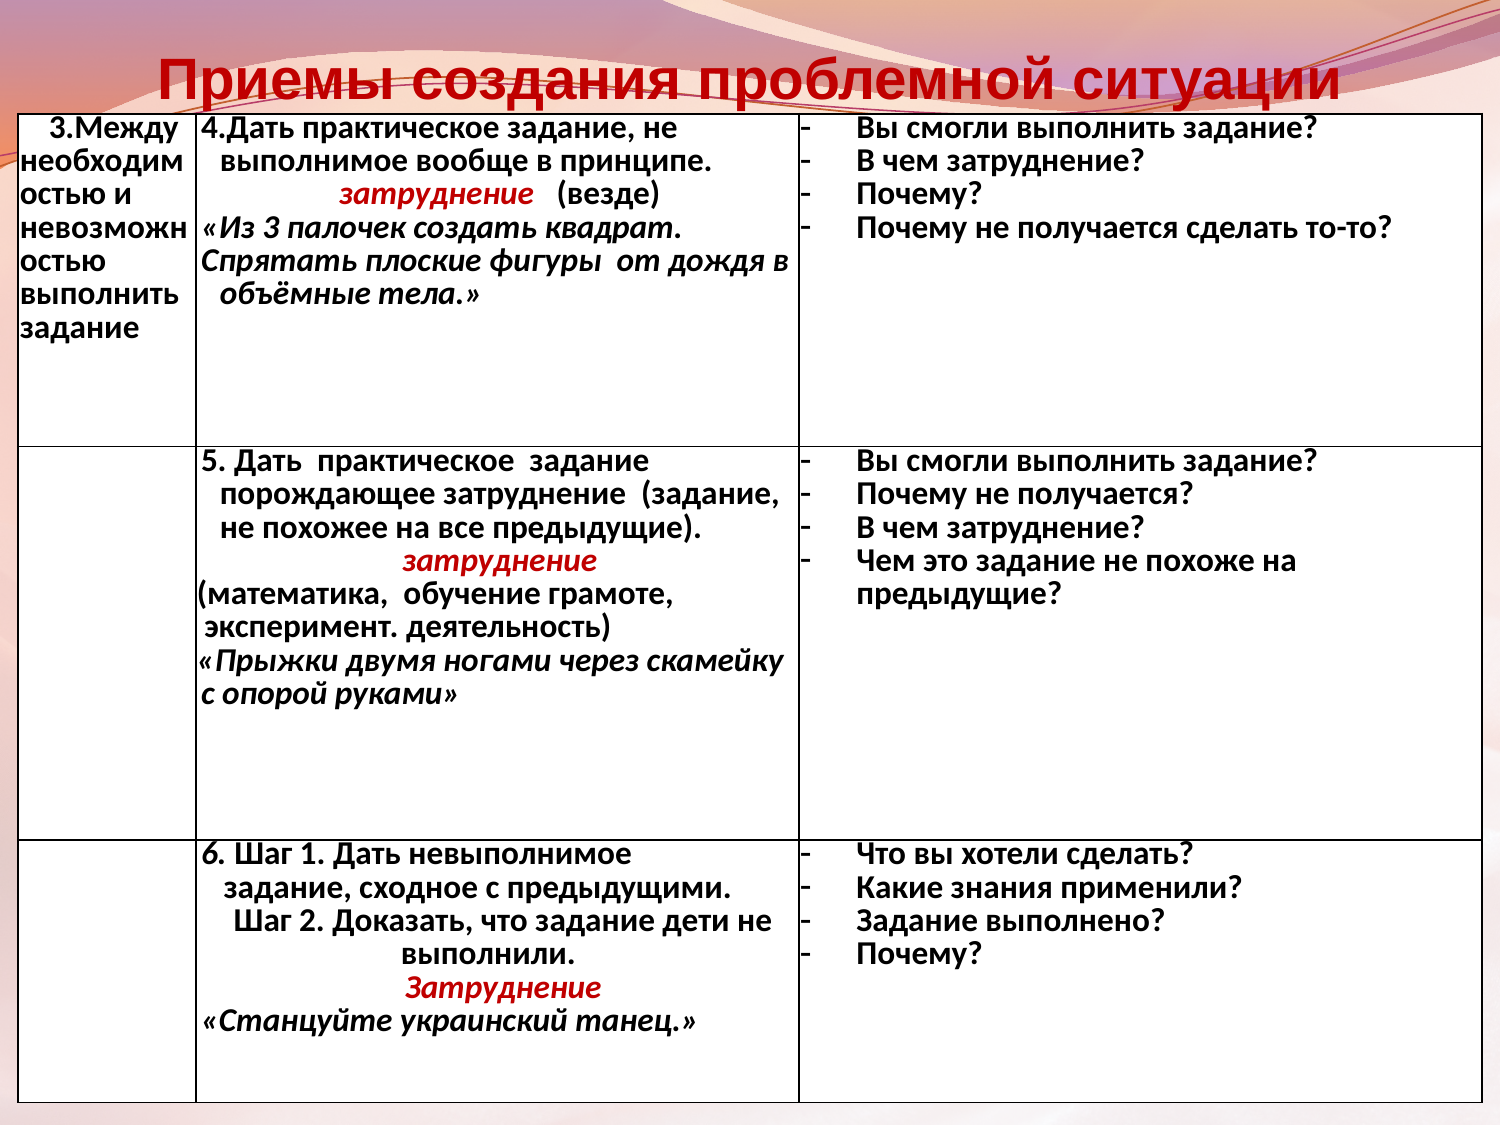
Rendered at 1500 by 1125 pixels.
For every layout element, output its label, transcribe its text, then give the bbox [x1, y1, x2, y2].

table_header 4.Дать практическое задание, не выполнимое вообще в принципе. затруднение (везде) «Из 3 палочек создать квадрат. Спрятать плоские фигуры от дождя в объёмные тела.» [197, 115, 798, 446]
table_cell Вы смогли выполнить задание? Почему не получается? В чем затруднение? Чем это задание не похоже на предыдущие? [800, 447, 1481, 839]
table_cell 5. Дать практическое задание порождающее затруднение (задание, не похожее на все предыдущие). затруднение (математика, обучение грамоте, эксперимент. деятельность) «Прыжки двумя ногами через скамейку с опорой руками» [197, 447, 798, 839]
table_cell [19, 447, 195, 839]
table_header Вы смогли выполнить задание? В чем затруднение? Почему? Почему не получается сделать то-то? [800, 115, 1481, 446]
table_cell Что вы хотели сделать? Какие знания применили? Задание выполнено? Почему? [800, 841, 1481, 1102]
table_header 3.Между необходимостью и невозможностью выполнить задание [19, 115, 195, 446]
title Приемы создания проблемной ситуации Эмоциональный отклик [75, 0, 1425, 113]
table_cell [19, 841, 195, 1102]
table_cell 6. Шаг 1. Дать невыполнимое задание, сходное с предыдущими. Шаг 2. Доказать, что задание дети не выполнили. Затруднение «Станцуйте украинский танец.» [197, 841, 798, 1102]
